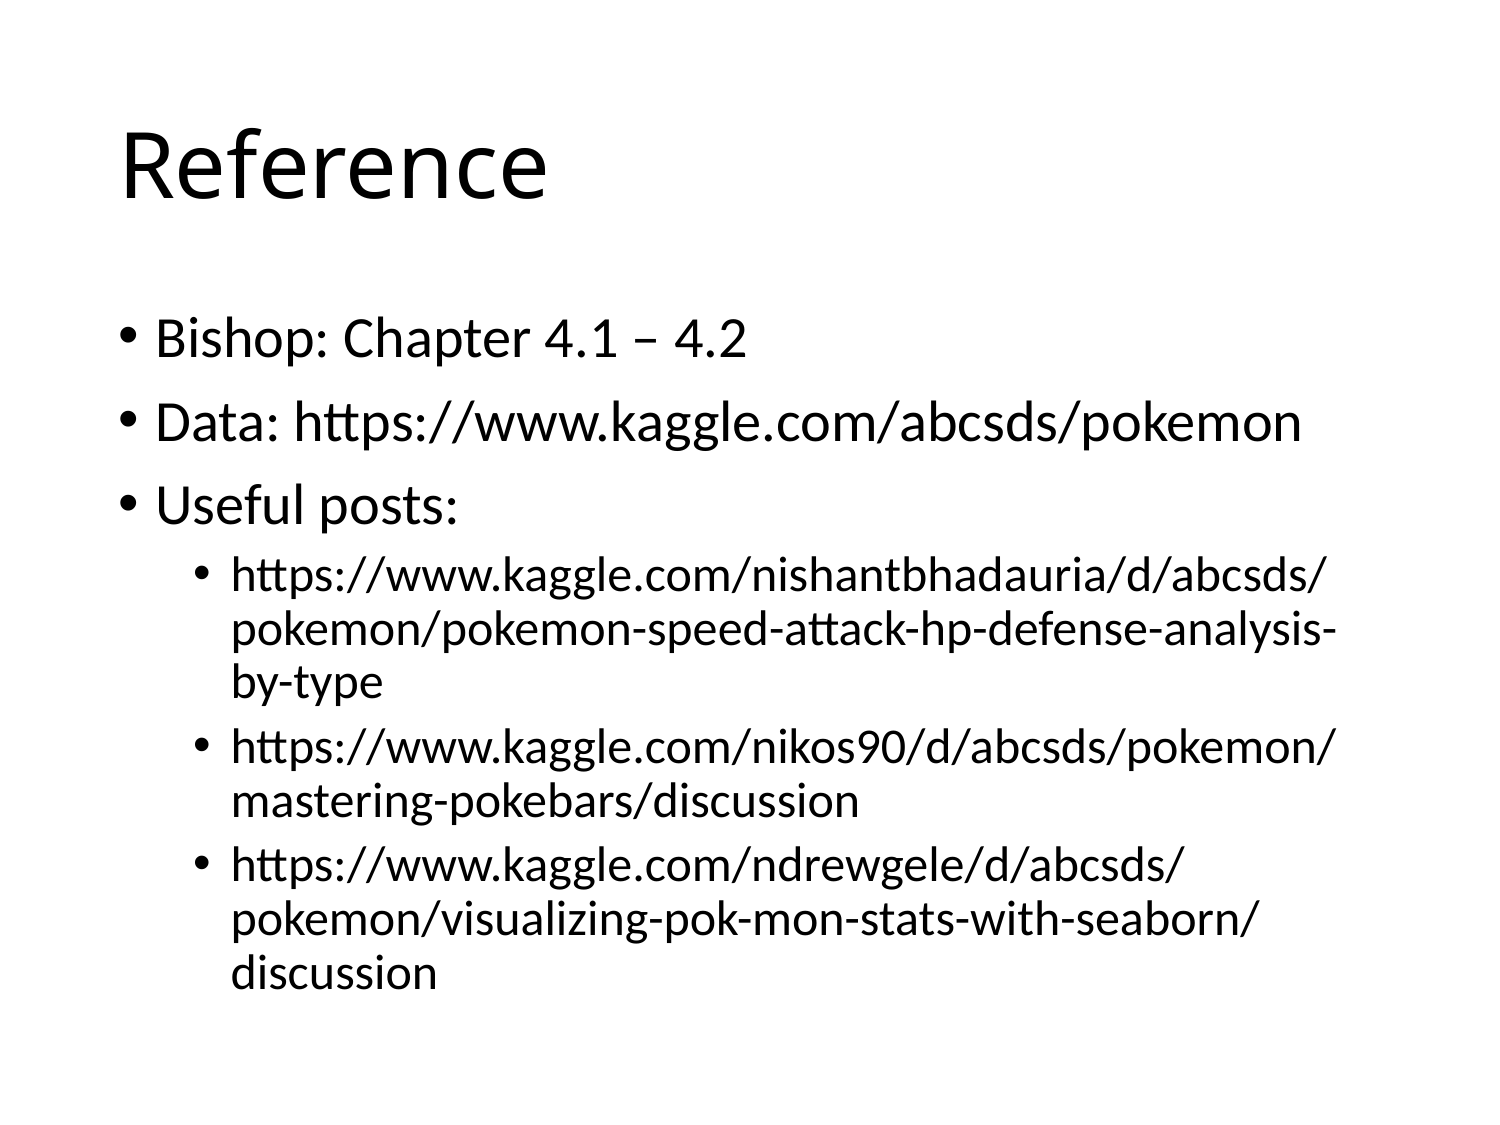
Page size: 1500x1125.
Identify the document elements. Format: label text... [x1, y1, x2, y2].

title Reference [103, 59, 1397, 278]
list Bishop: Chapter 4.1 – 4.2 Data: https://www.kaggle.com/abcsds/pokemon Useful posts: https://www.kaggle.com/nishantbhadauria/d/abcsds/pokemon/pokemon-speed-attack-hp-defense-analysis-by-type https://www.kaggle.com/nikos90/d/abcsds/pokemon/mastering-pokebars/discussion https://www.kaggle.com/ndrewgele/d/abcsds/pokemon/visualizing-pok-mon-stats-with-seaborn/discussion [103, 299, 1397, 1014]
